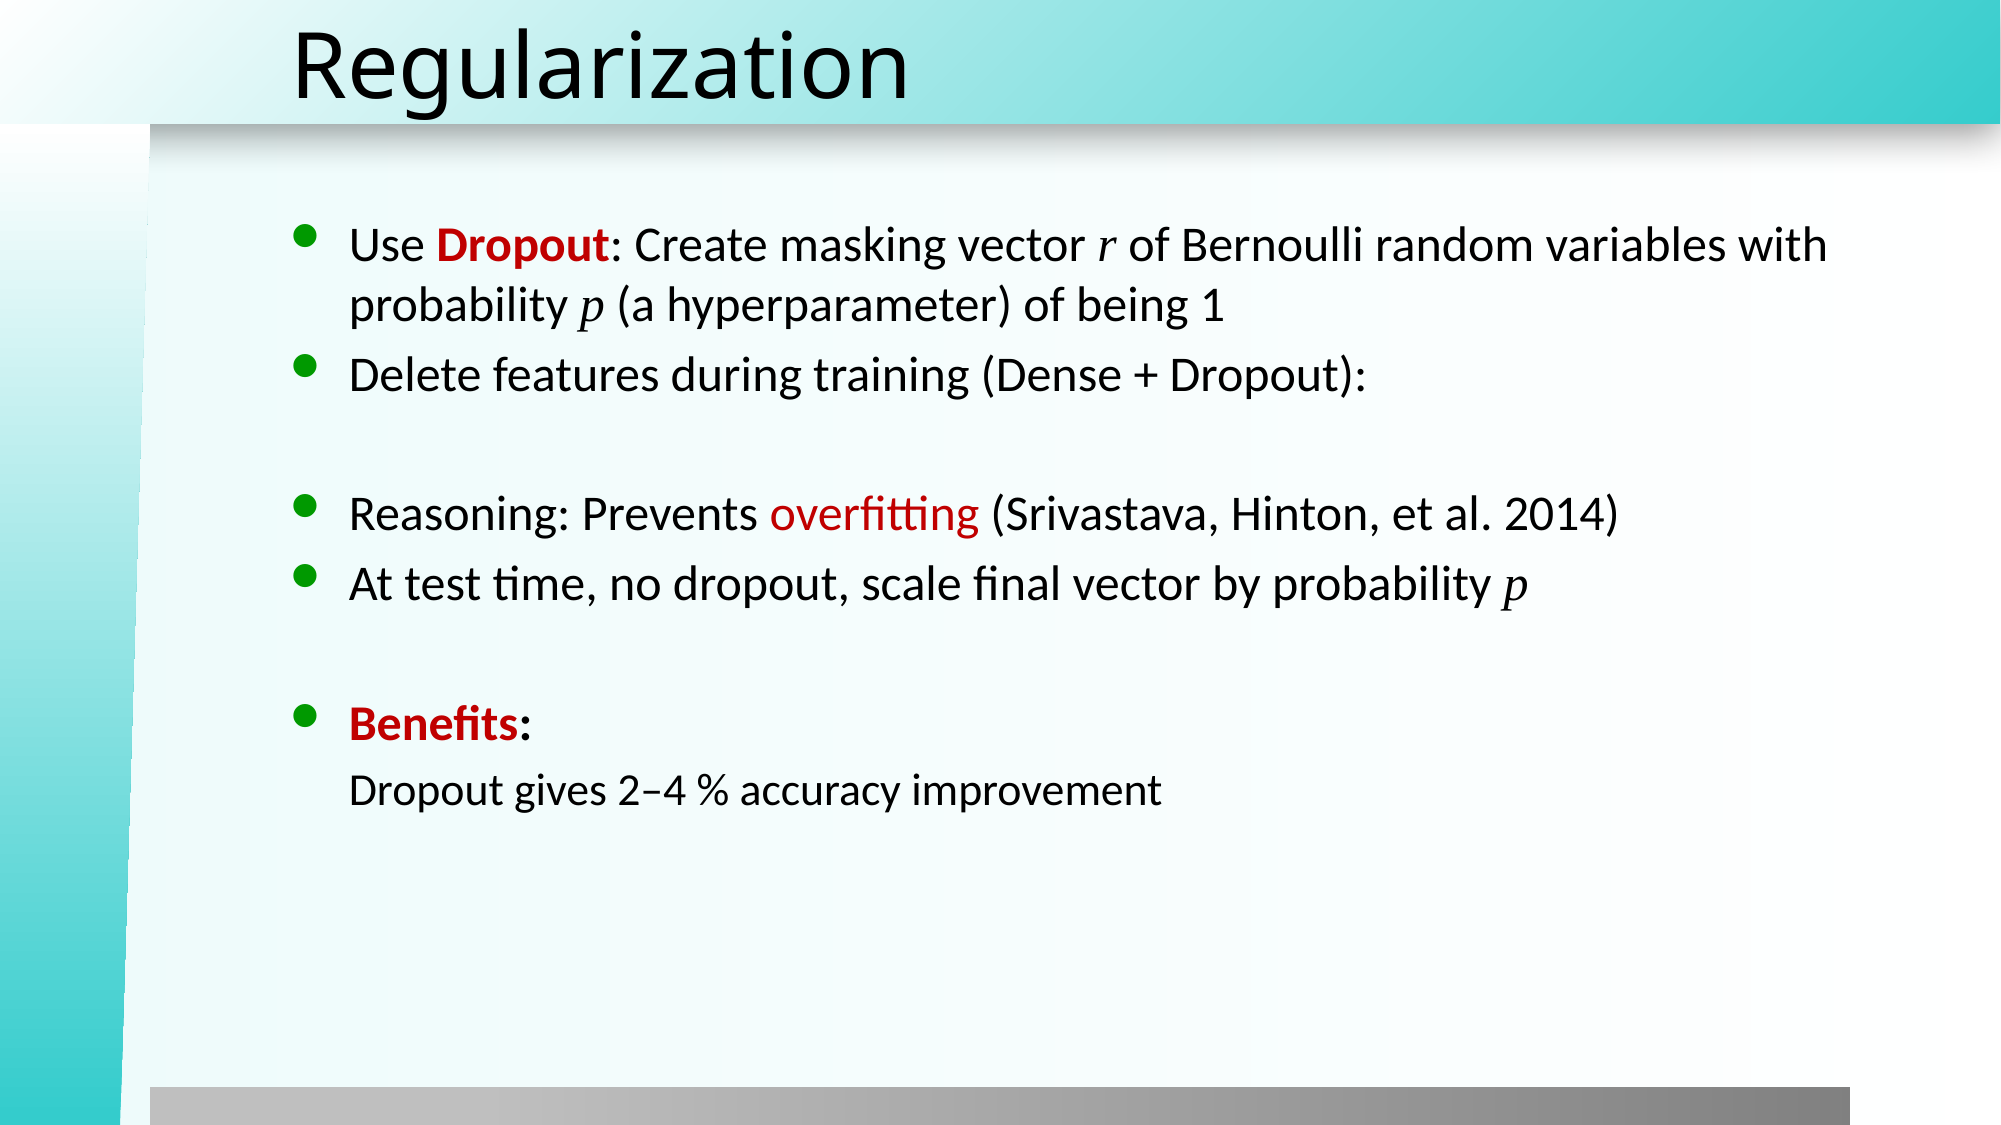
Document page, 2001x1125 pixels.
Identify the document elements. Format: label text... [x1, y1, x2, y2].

title Regularization [274, 0, 2000, 125]
